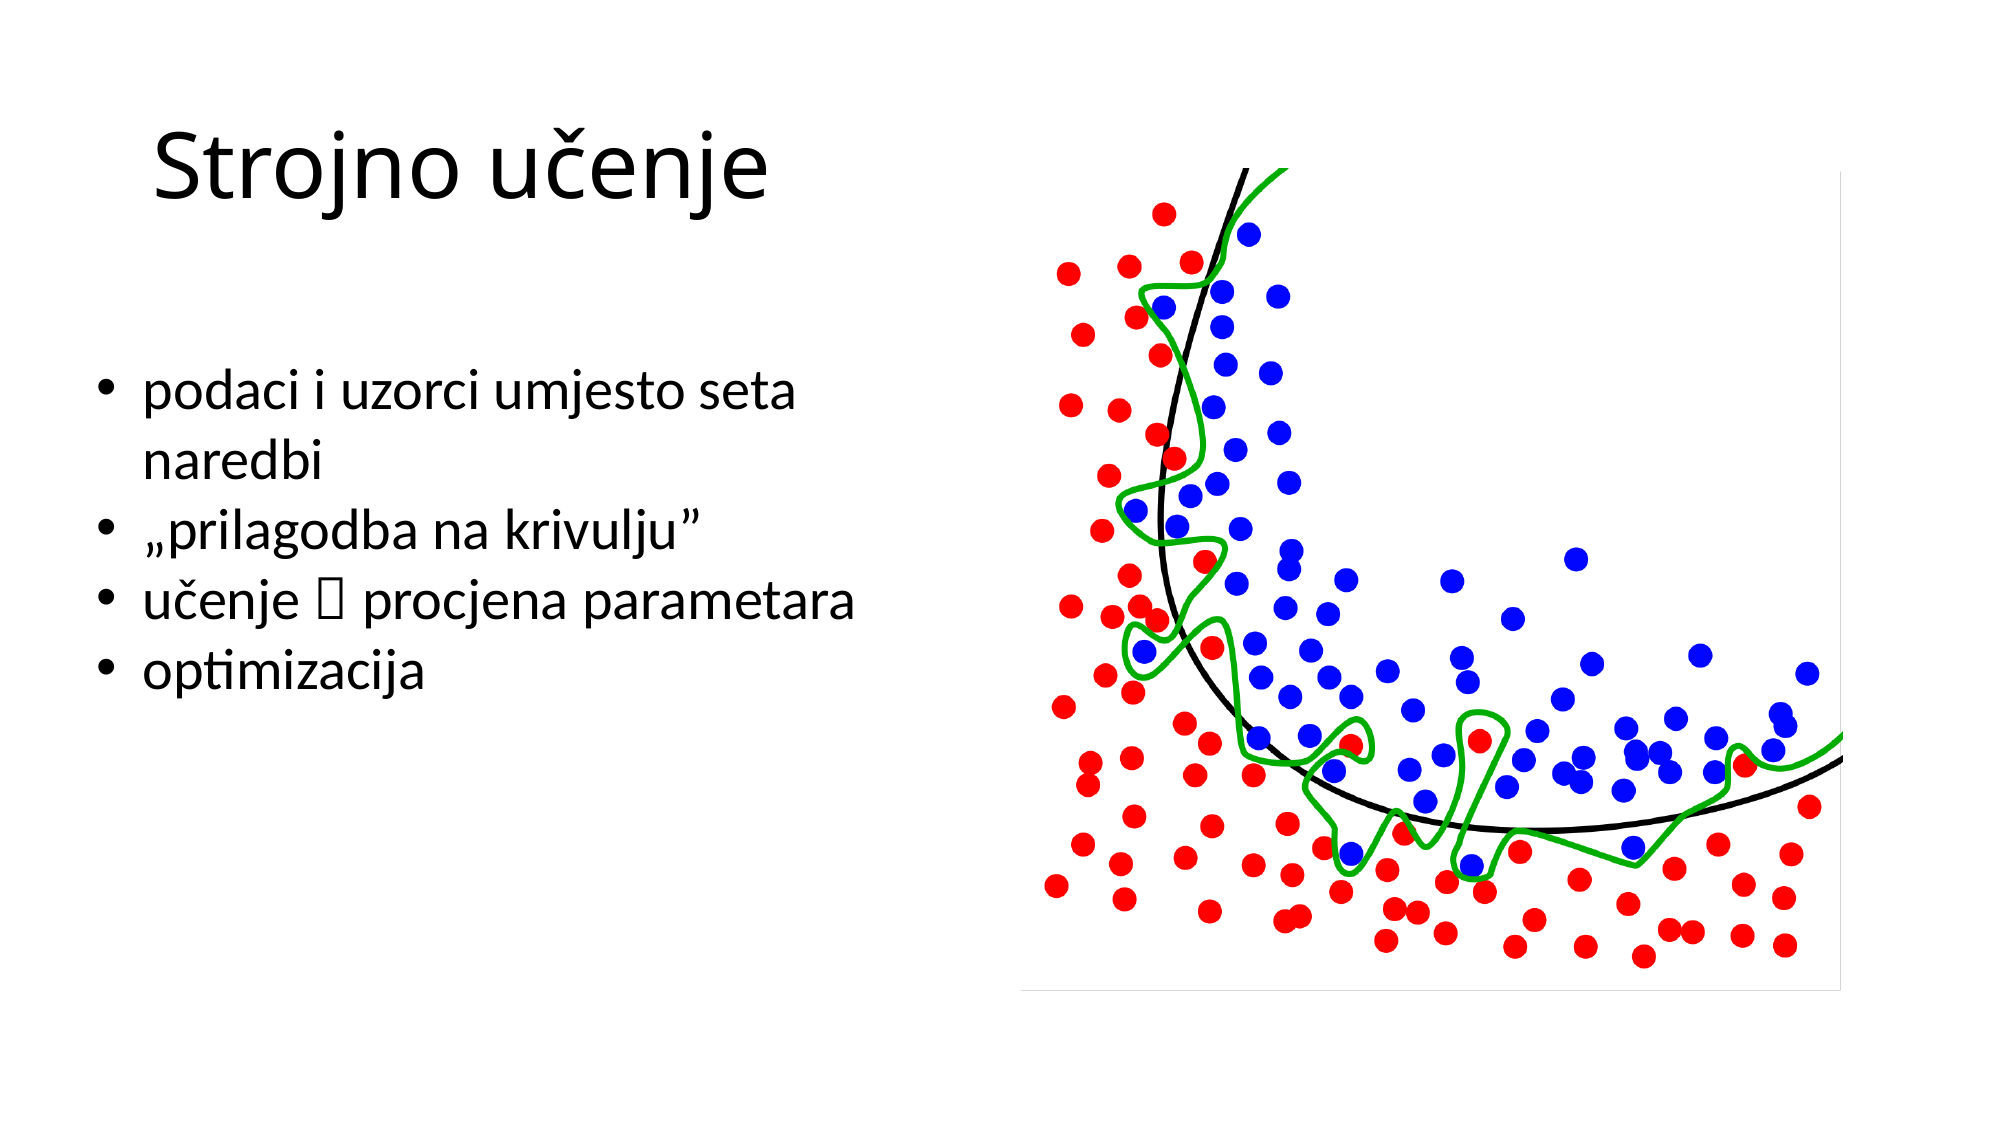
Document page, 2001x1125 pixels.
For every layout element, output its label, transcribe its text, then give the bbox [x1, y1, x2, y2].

title Strojno učenje [137, 59, 1863, 278]
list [1018, 168, 1843, 993]
text_box podaci i uzorci umjesto seta naredbi „prilagodba na krivulju” učenje  procjena parametara optimizacija [81, 343, 885, 779]
